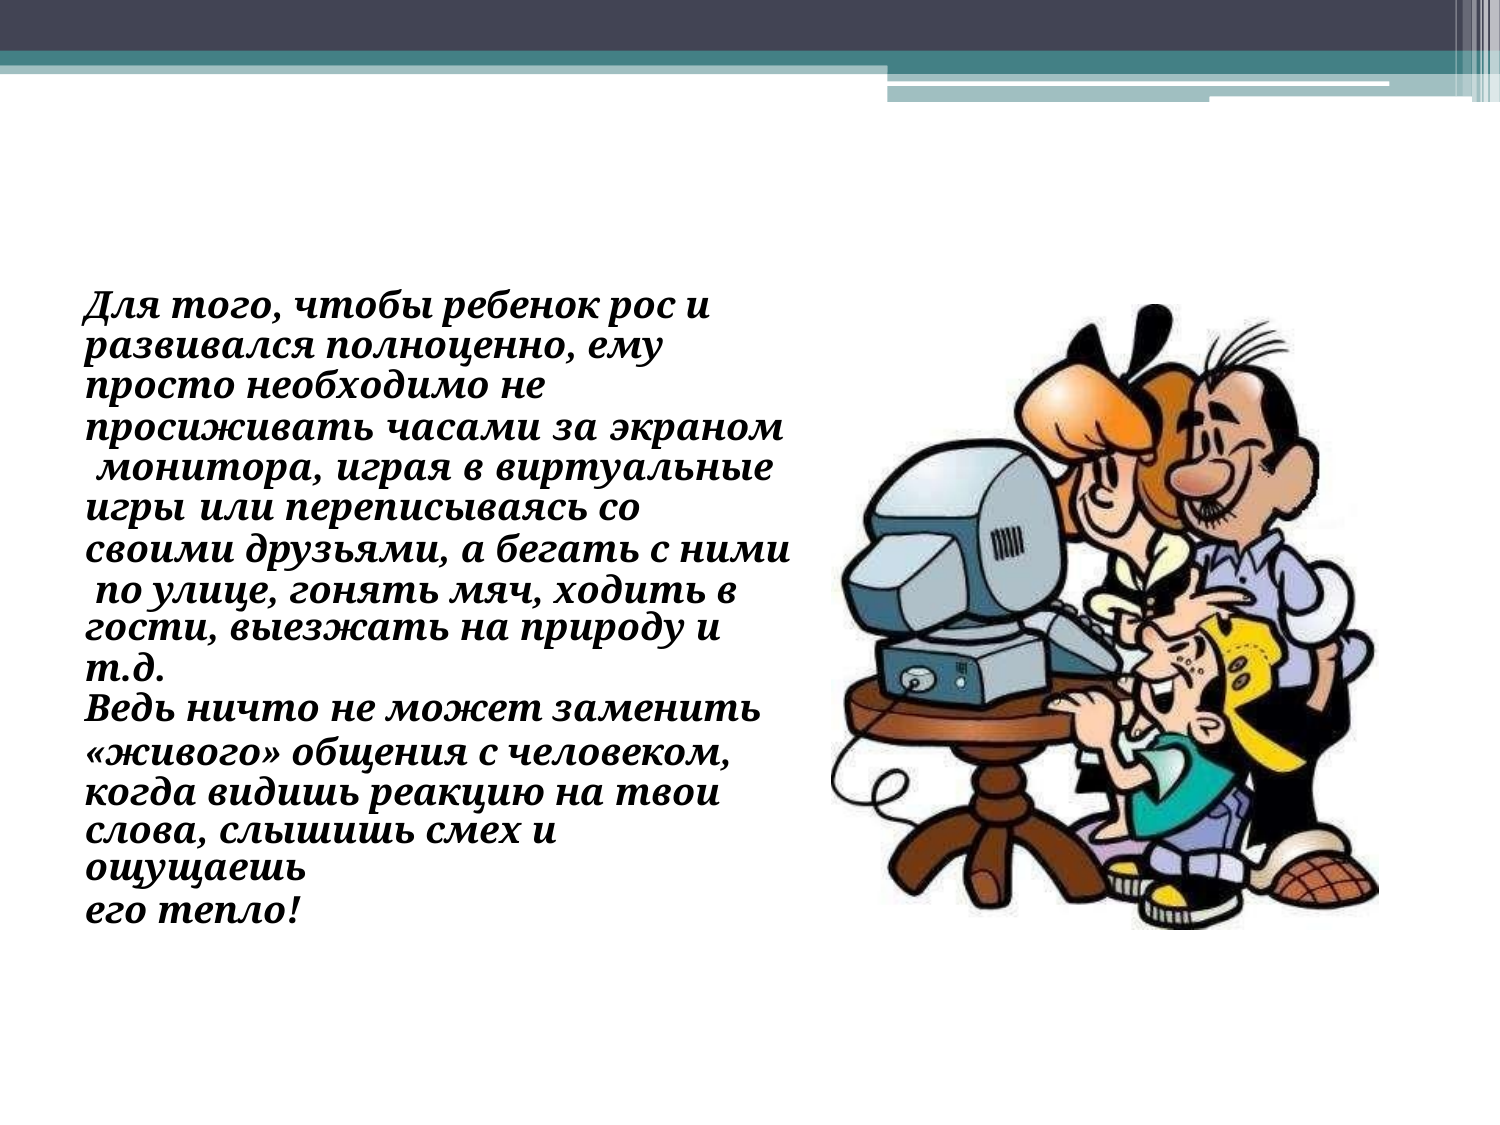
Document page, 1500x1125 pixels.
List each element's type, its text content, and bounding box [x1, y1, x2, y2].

text_box Для того, чтобы ребенок рос и развивался полноценно, ему просто необходимо не просиживать часами за экраном монитора, играя в виртуальные игры или переписываясь со своими друзьями, а бегать с ними по улице, гонять мяч, ходить в гости, выезжать на природу и т.д. Ведь ничто не может заменить «живого» общения с человеком, когда видишь реакцию на твои слова, слышишь смех и ощущаешь его тепло! [82, 279, 801, 932]
picture [831, 304, 1380, 930]
